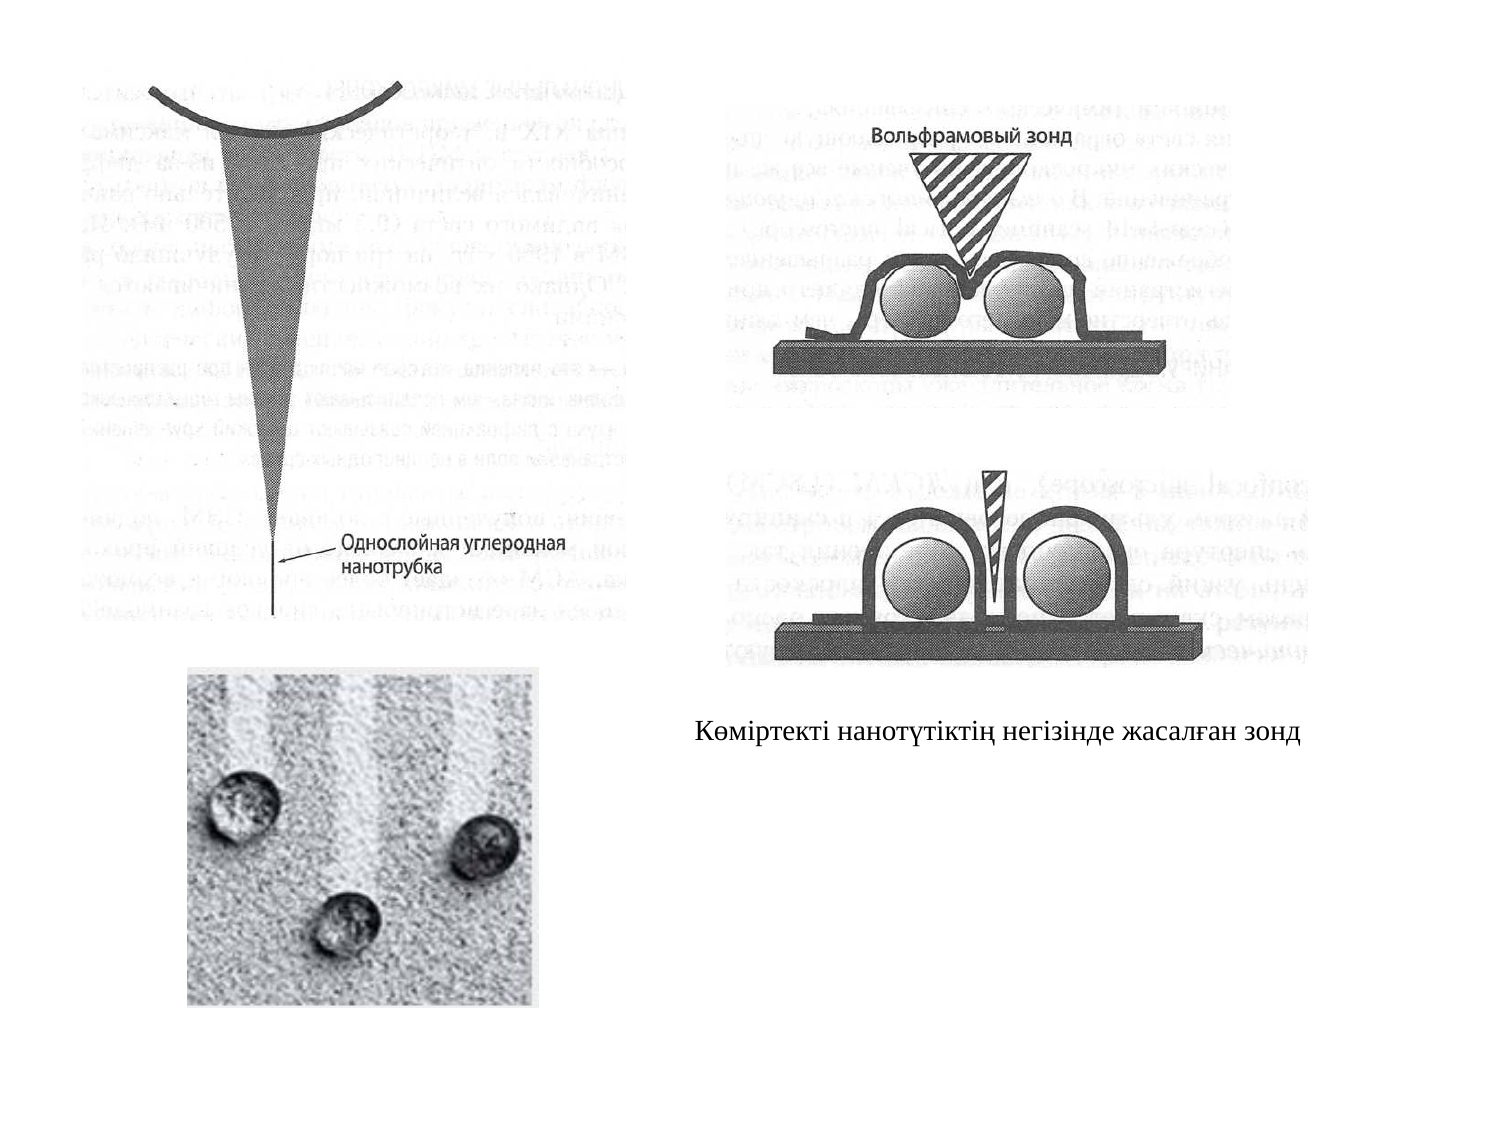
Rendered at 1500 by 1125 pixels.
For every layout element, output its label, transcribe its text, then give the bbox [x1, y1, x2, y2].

picture [81, 58, 626, 622]
picture [726, 105, 1231, 408]
picture [187, 667, 540, 1009]
text_box Көміртекті нанотүтіктің негізінде жасалған зонд [679, 703, 1454, 754]
picture [726, 468, 1309, 669]
